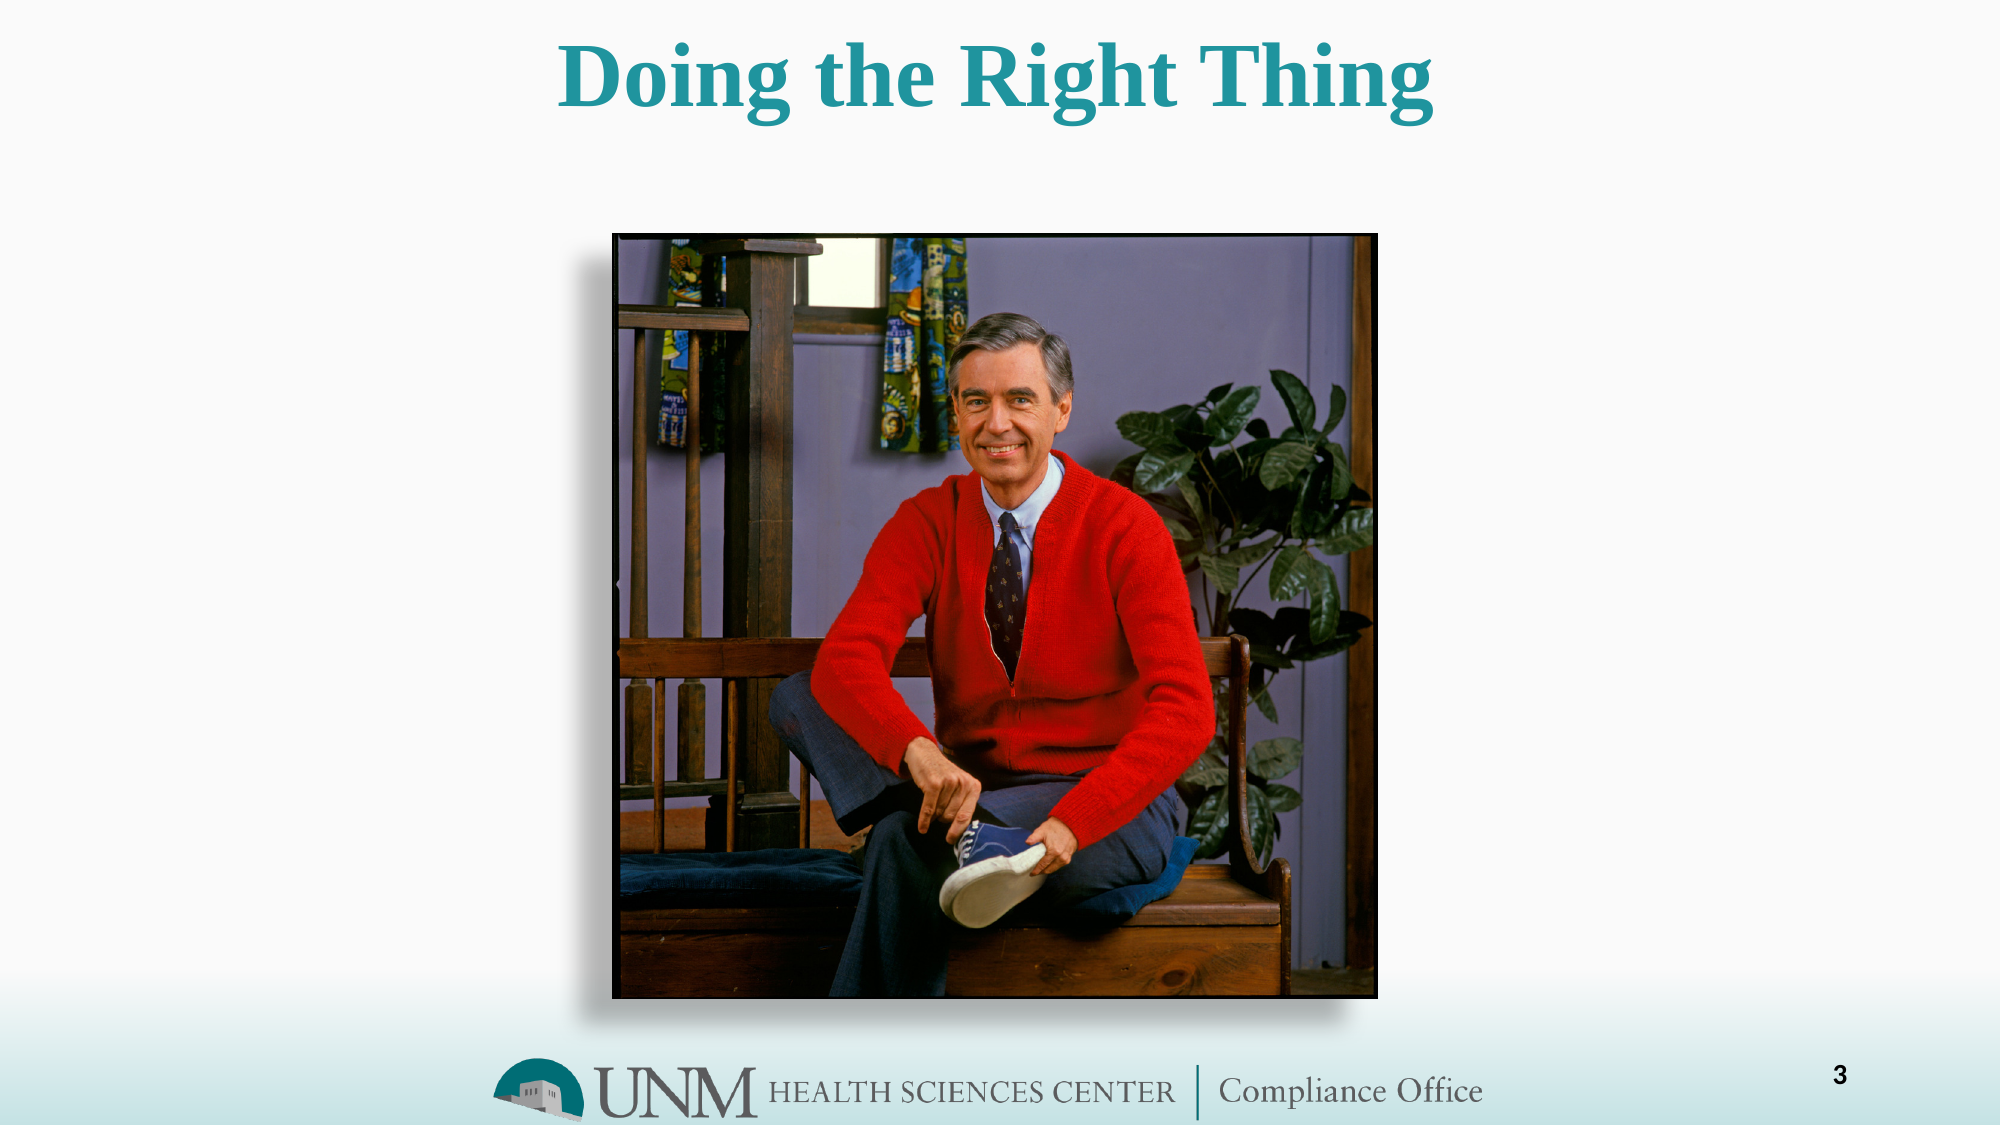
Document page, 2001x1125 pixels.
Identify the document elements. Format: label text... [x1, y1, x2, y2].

picture [490, 1057, 1485, 1125]
slide_number 3 [1412, 1042, 1863, 1103]
picture [612, 233, 1378, 999]
title Doing the Right Thing [129, 2, 1863, 152]
